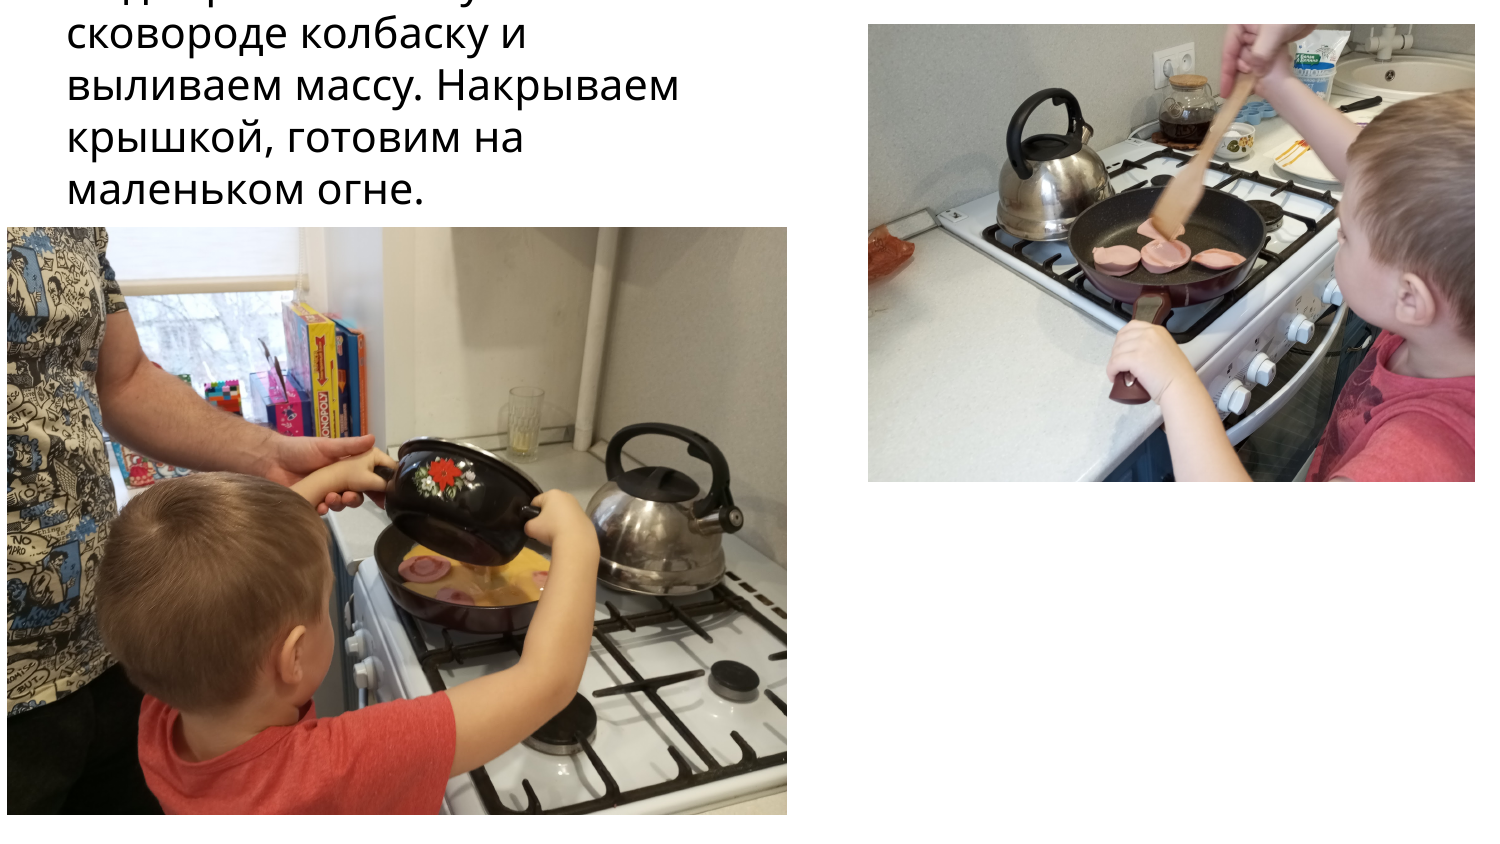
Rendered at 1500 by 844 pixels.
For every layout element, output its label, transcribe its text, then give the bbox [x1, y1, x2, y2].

picture [7, 227, 788, 815]
picture [868, 24, 1476, 482]
title Поджариваем на сухой сковороде колбаску и выливаем массу. Накрываем крышкой, готовим на маленьком огне. [51, 0, 744, 226]
